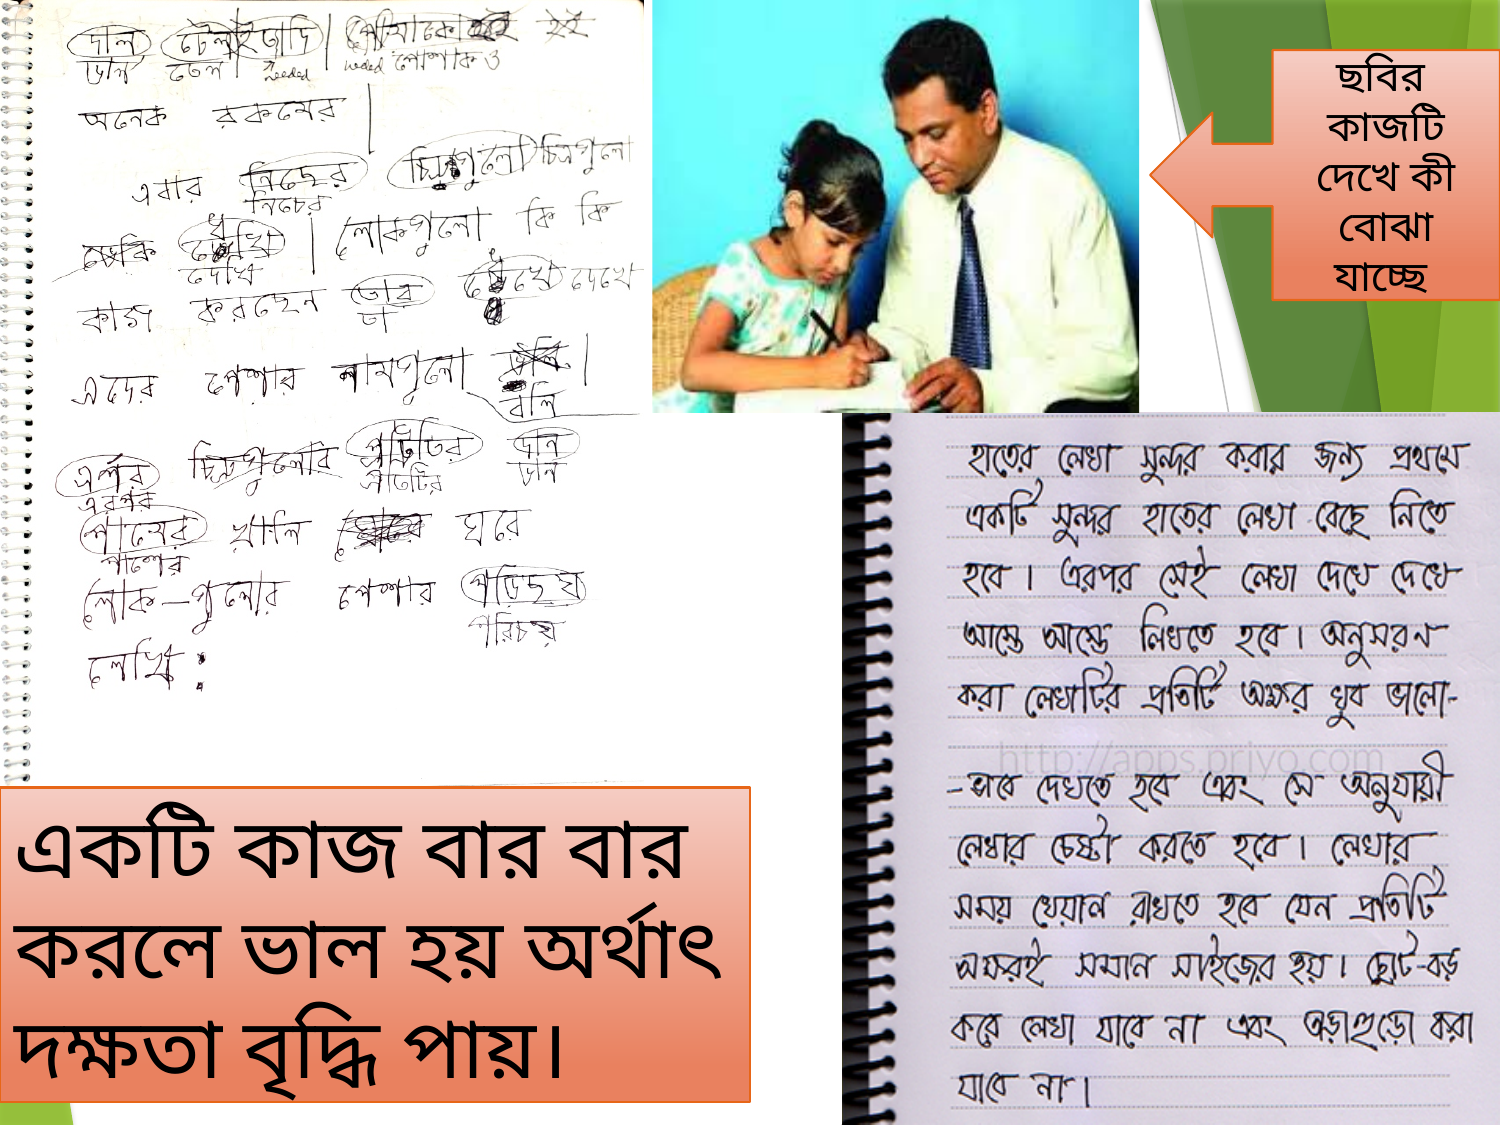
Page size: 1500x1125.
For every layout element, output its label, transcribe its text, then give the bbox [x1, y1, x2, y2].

picture [841, 413, 1500, 1125]
picture [0, 0, 644, 788]
text_box একটি কাজ বার বার করলে ভাল হয় অর্থাৎ দক্ষতা বৃদ্ধি পায়। [0, 786, 751, 1103]
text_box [651, 0, 1500, 413]
